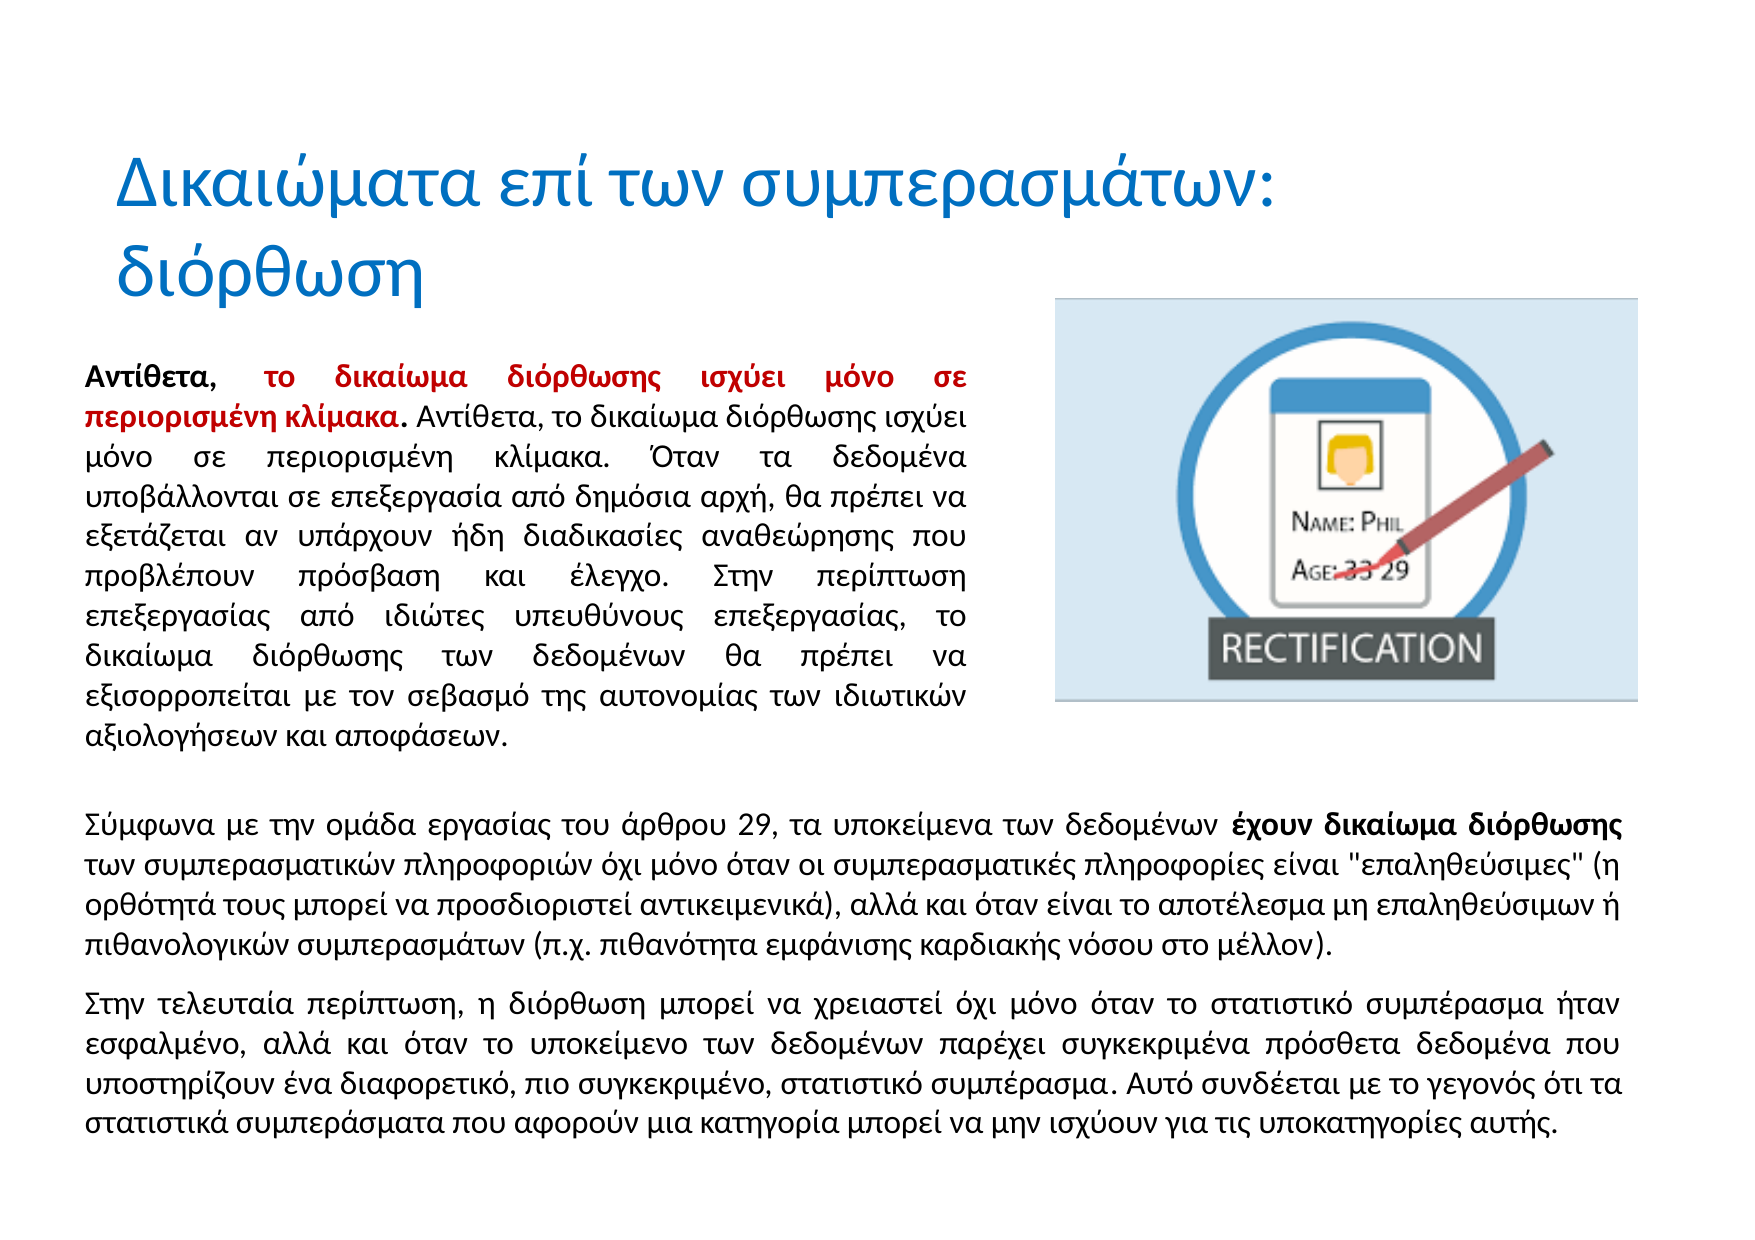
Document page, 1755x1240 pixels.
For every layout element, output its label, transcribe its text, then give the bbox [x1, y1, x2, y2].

picture [1055, 298, 1638, 703]
text_box Αντίθετα, το δικαίωμα διόρθωσης ισχύει μόνο σε περιορισμένη κλίμακα. Αντίθετα, το δικαίωμα διόρθωσης ισχύει μόνο σε περιορισμένη κλίμακα. Όταν τα δεδομένα υποβάλλονται σε επεξεργασία από δημόσια αρχή, θα πρέπει να εξετάζεται αν υπάρχουν ήδη διαδικασίες αναθεώρησης που προβλέπουν πρόσβαση και έλεγχο. Στην περίπτωση επεξεργασίας από ιδιώτες υπευθύνους επεξεργασίας, το δικαίωμα διόρθωσης των δεδομένων θα πρέπει να εξισορροπείται με τον σεβασμό της αυτονομίας των ιδιωτικών αξιολογήσεων και αποφάσεων. Σύμφωνα µε την ομάδα εργασίας του άρθρου 29, τα υποκείμενα των δεδομένων έχουν δικαίωμα διόρθωσης των συμπερασματικών πληροφοριών όχι µόνο όταν οι συμπερασματικές πληροφορίες είναι "επαληθεύσιμες" (η ορθότητά τους μπορεί να προσδιοριστεί αντικειμενικά), αλλά και όταν είναι το αποτέλεσμα µη επαληθεύσιμων ή πιθανολογικών συμπερασμάτων (π.χ. πιθανότητα εμφάνισης καρδιακής νόσου στο μέλλον). Στην τελευταία περίπτωση, η διόρθωση μπορεί να χρειαστεί όχι μόνο όταν το στατιστικό συμπέρασμα ήταν εσφαλμένο, αλλά και όταν το υποκείμενο των δεδομένων παρέχει συγκεκριμένα πρόσθετα δεδομένα που υποστηρίζουν ένα διαφορετικό, πιο συγκεκριμένο, στατιστικό συμπέρασμα. Αυτό συνδέεται με το γεγονός ότι τα στατιστικά συμπεράσματα που αφορούν μια κατηγορία μπορεί να μην ισχύουν για τις υποκατηγορίες αυτής. [82, 352, 1624, 1141]
title Δικαιώματα επί των συμπερασμάτων: διόρθωση [114, 129, 1415, 339]
